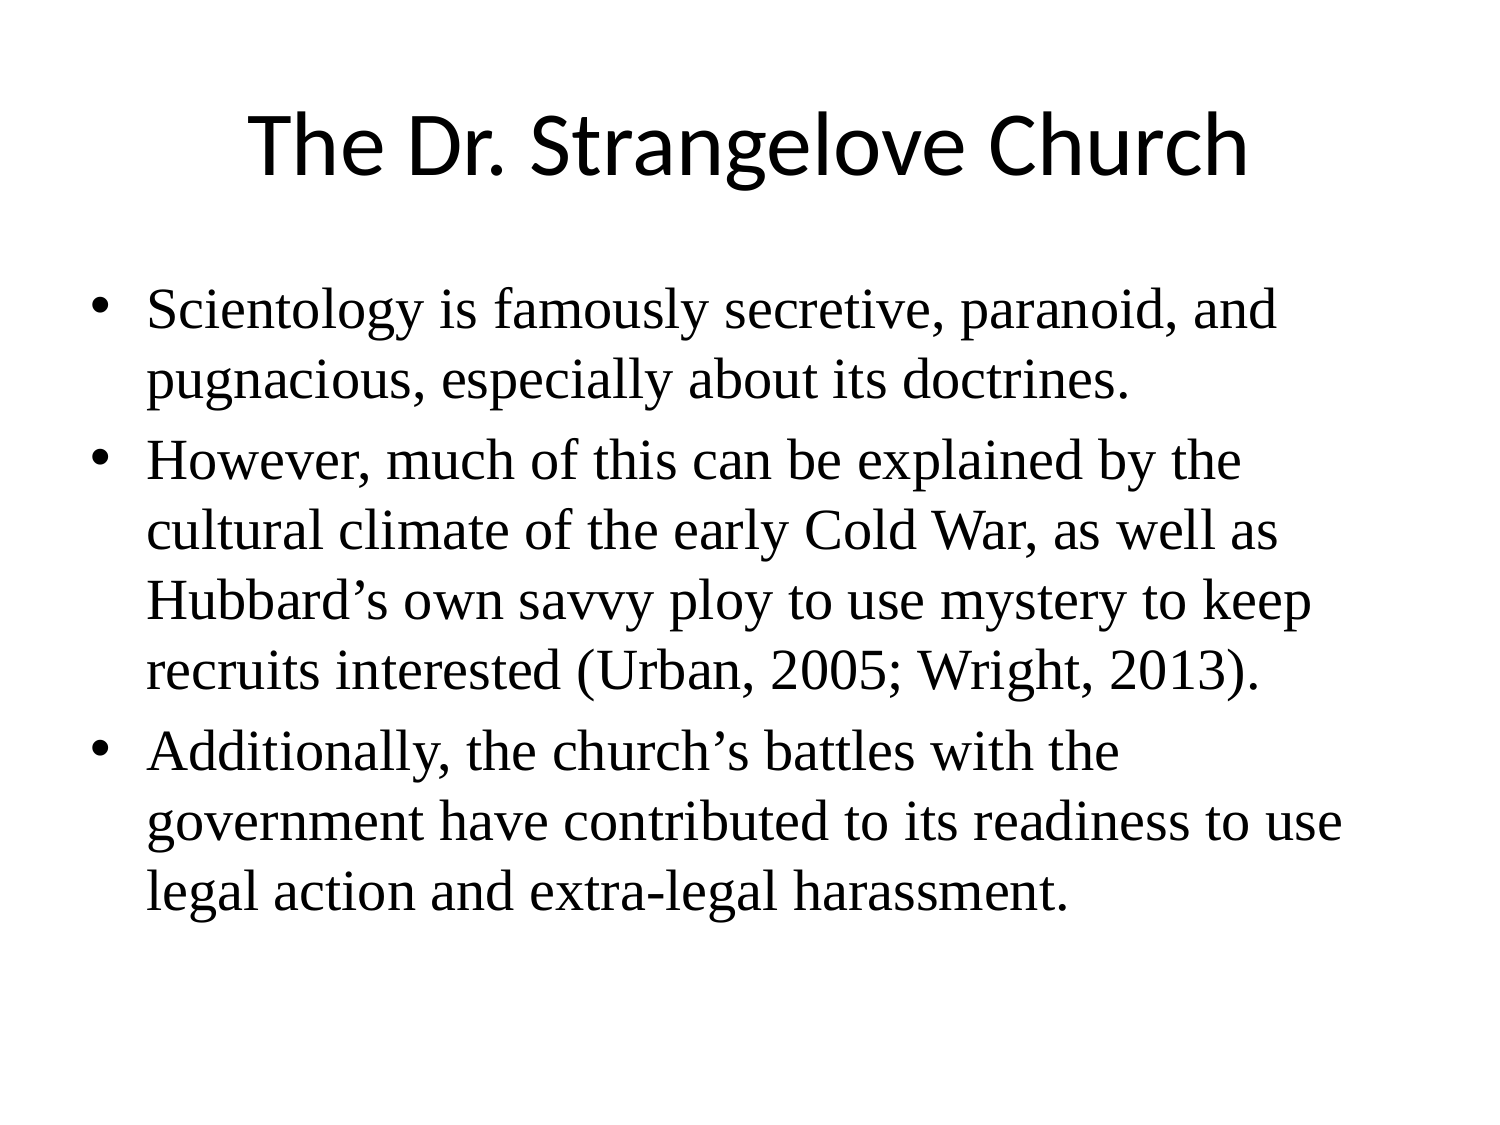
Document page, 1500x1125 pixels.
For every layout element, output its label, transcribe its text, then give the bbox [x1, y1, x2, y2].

title The Dr. Strangelove Church [75, 45, 1425, 233]
list Scientology is famously secretive, paranoid, and pugnacious, especially about its doctrines. However, much of this can be explained by the cultural climate of the early Cold War, as well as Hubbard’s own savvy ploy to use mystery to keep recruits interested (Urban, 2005; Wright, 2013). Additionally, the church’s battles with the government have contributed to its readiness to use legal action and extra-legal harassment. [75, 262, 1425, 1005]
